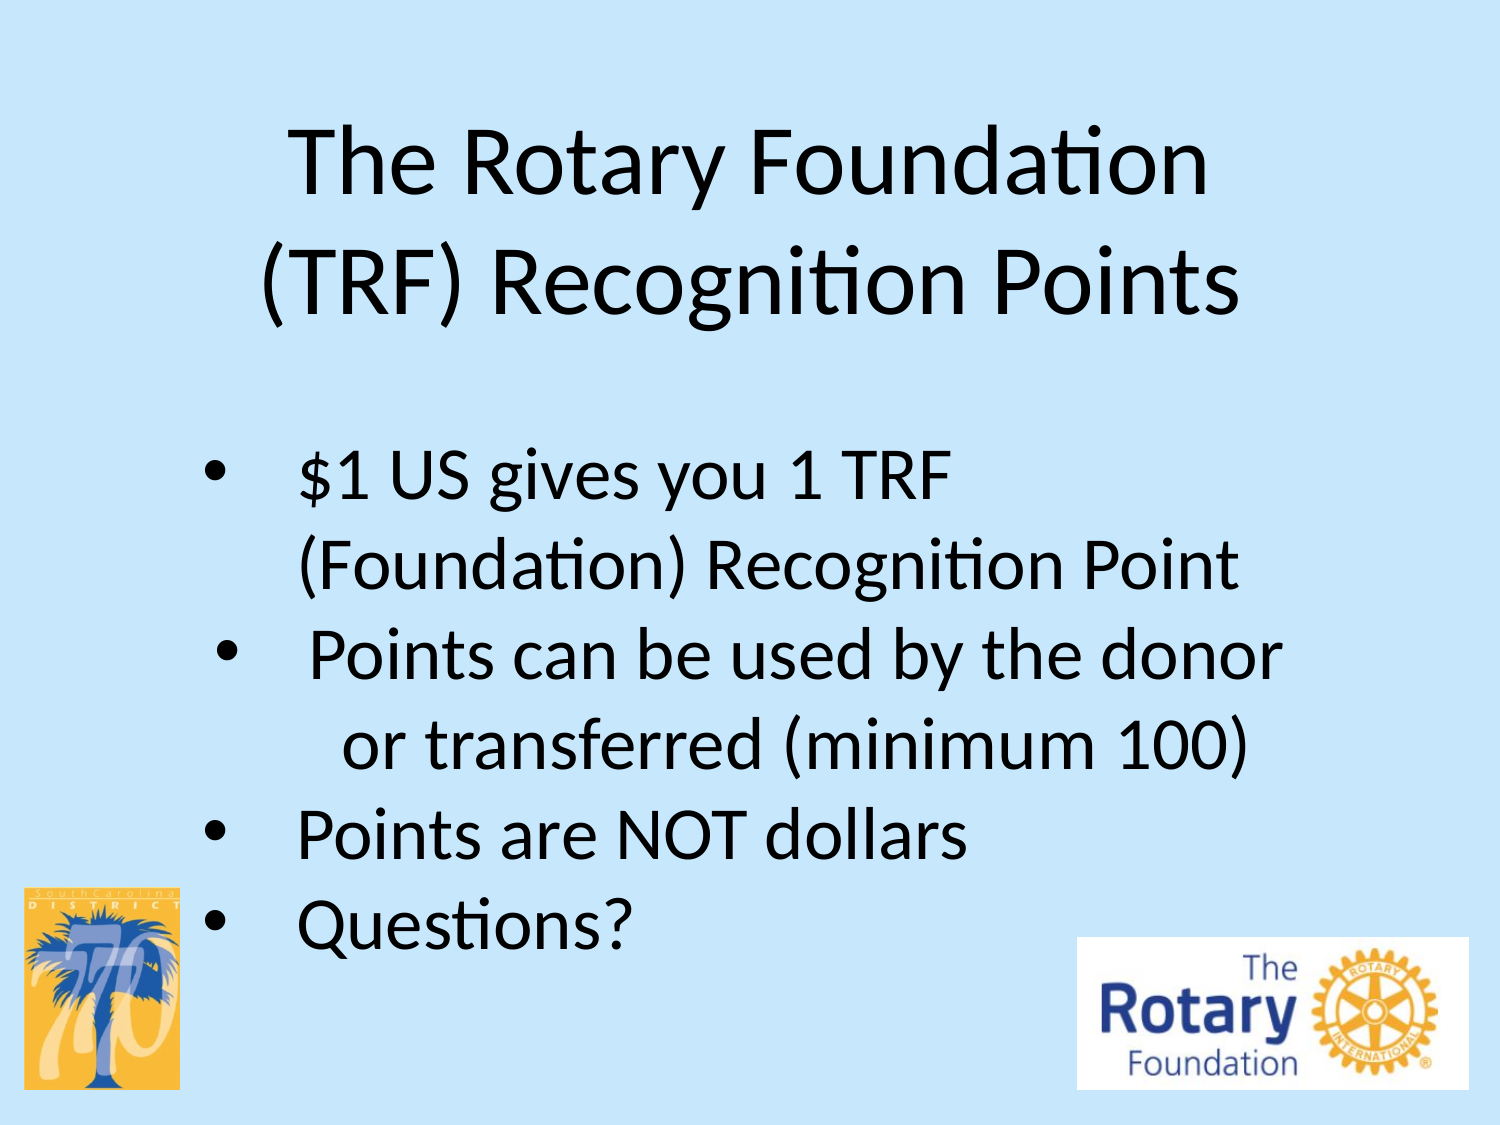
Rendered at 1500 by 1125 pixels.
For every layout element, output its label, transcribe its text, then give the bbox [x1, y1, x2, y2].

picture [24, 887, 181, 1090]
picture [1077, 937, 1469, 1091]
text_box The Rotary Foundation (TRF) Recognition Points $1 US gives you 1 TRF (Foundation) Recognition Point Points can be used by the donor or transferred (minimum 100) Points are NOT dollars Questions? [187, 87, 1313, 1063]
